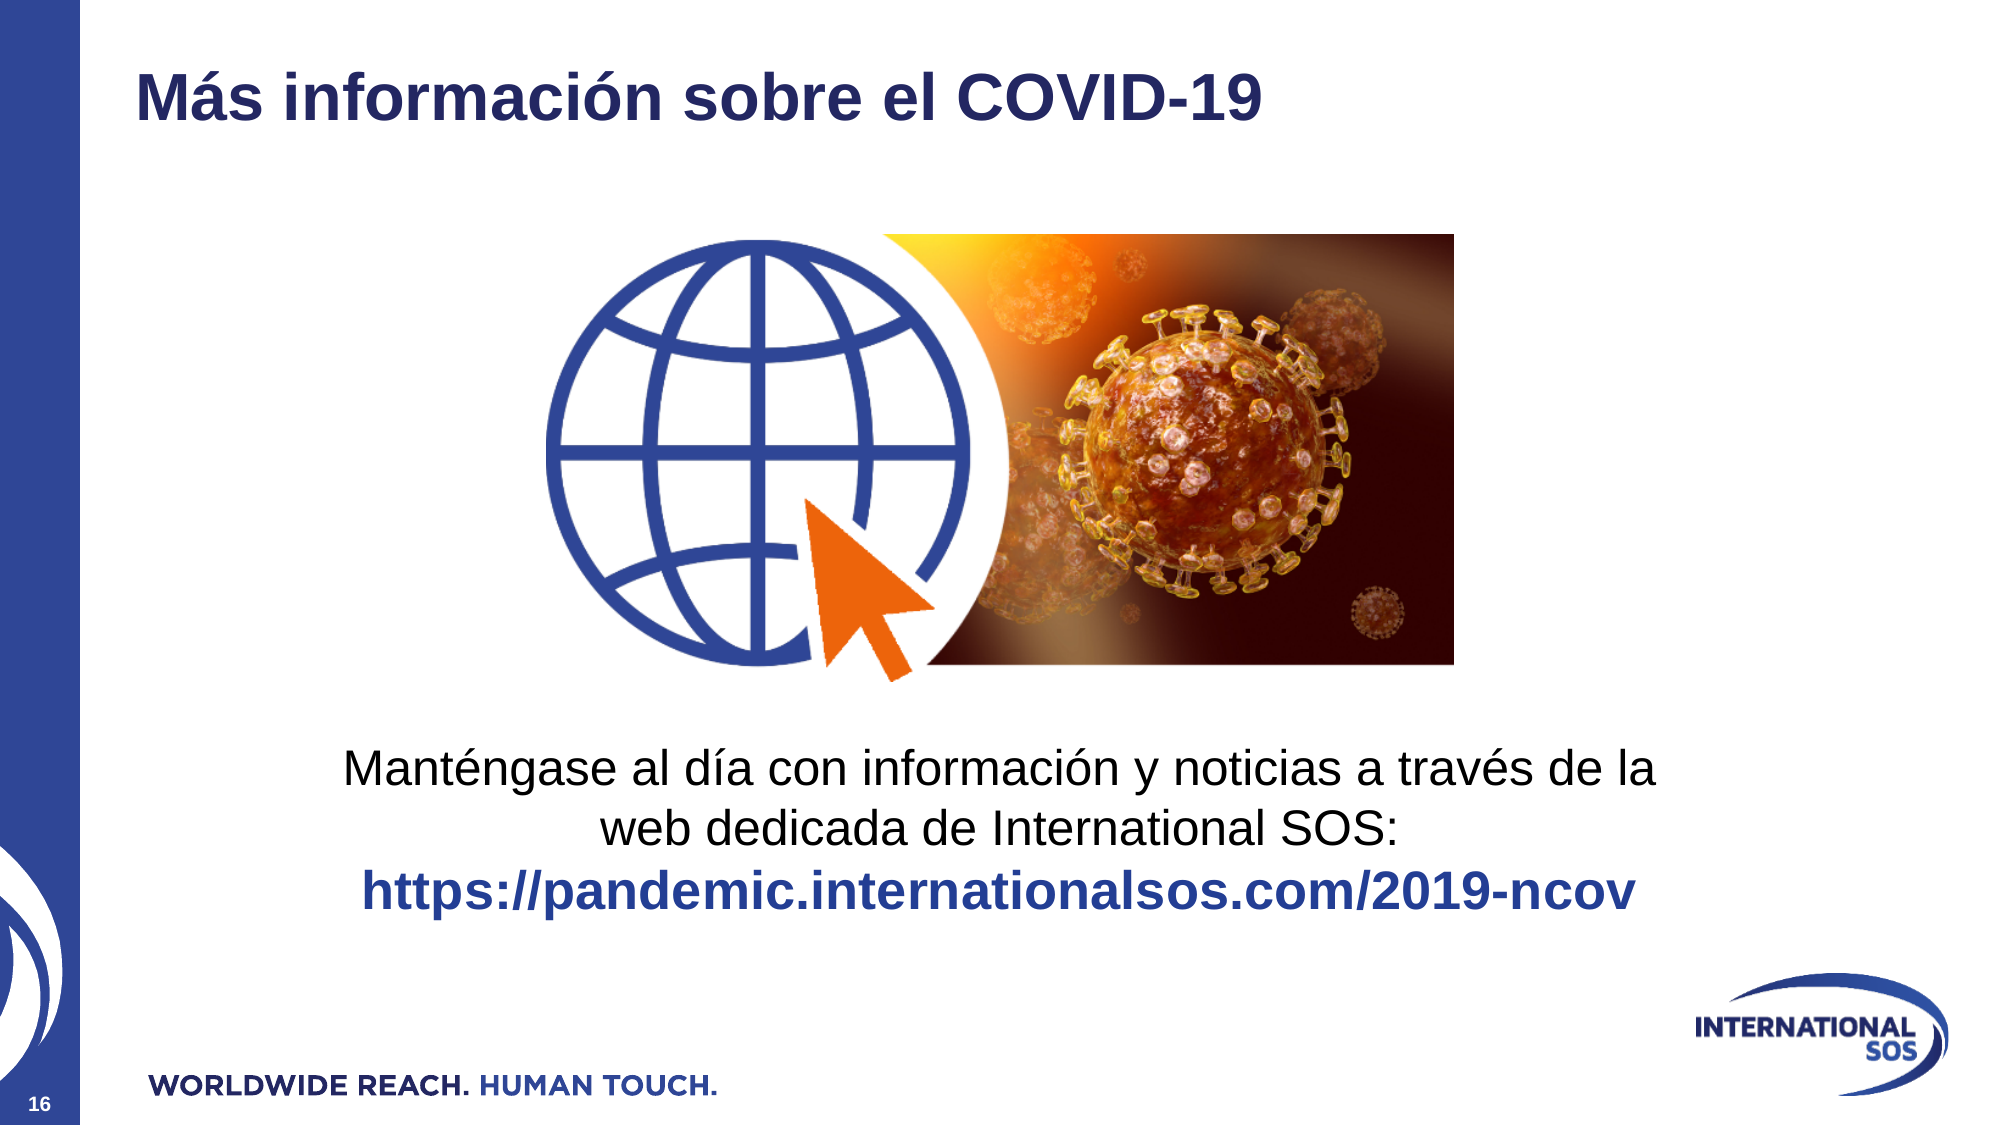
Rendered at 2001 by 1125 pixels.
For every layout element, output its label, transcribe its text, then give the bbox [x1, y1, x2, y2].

picture [546, 234, 1454, 682]
picture [1696, 973, 1949, 1096]
text_box Más información sobre el COVID-19​ [120, 35, 1355, 149]
list Manténgase al día con información y noticias a través de la web dedicada de International SOS: https://pandemic.internationalsos.com/2019-ncov [300, 727, 1700, 934]
